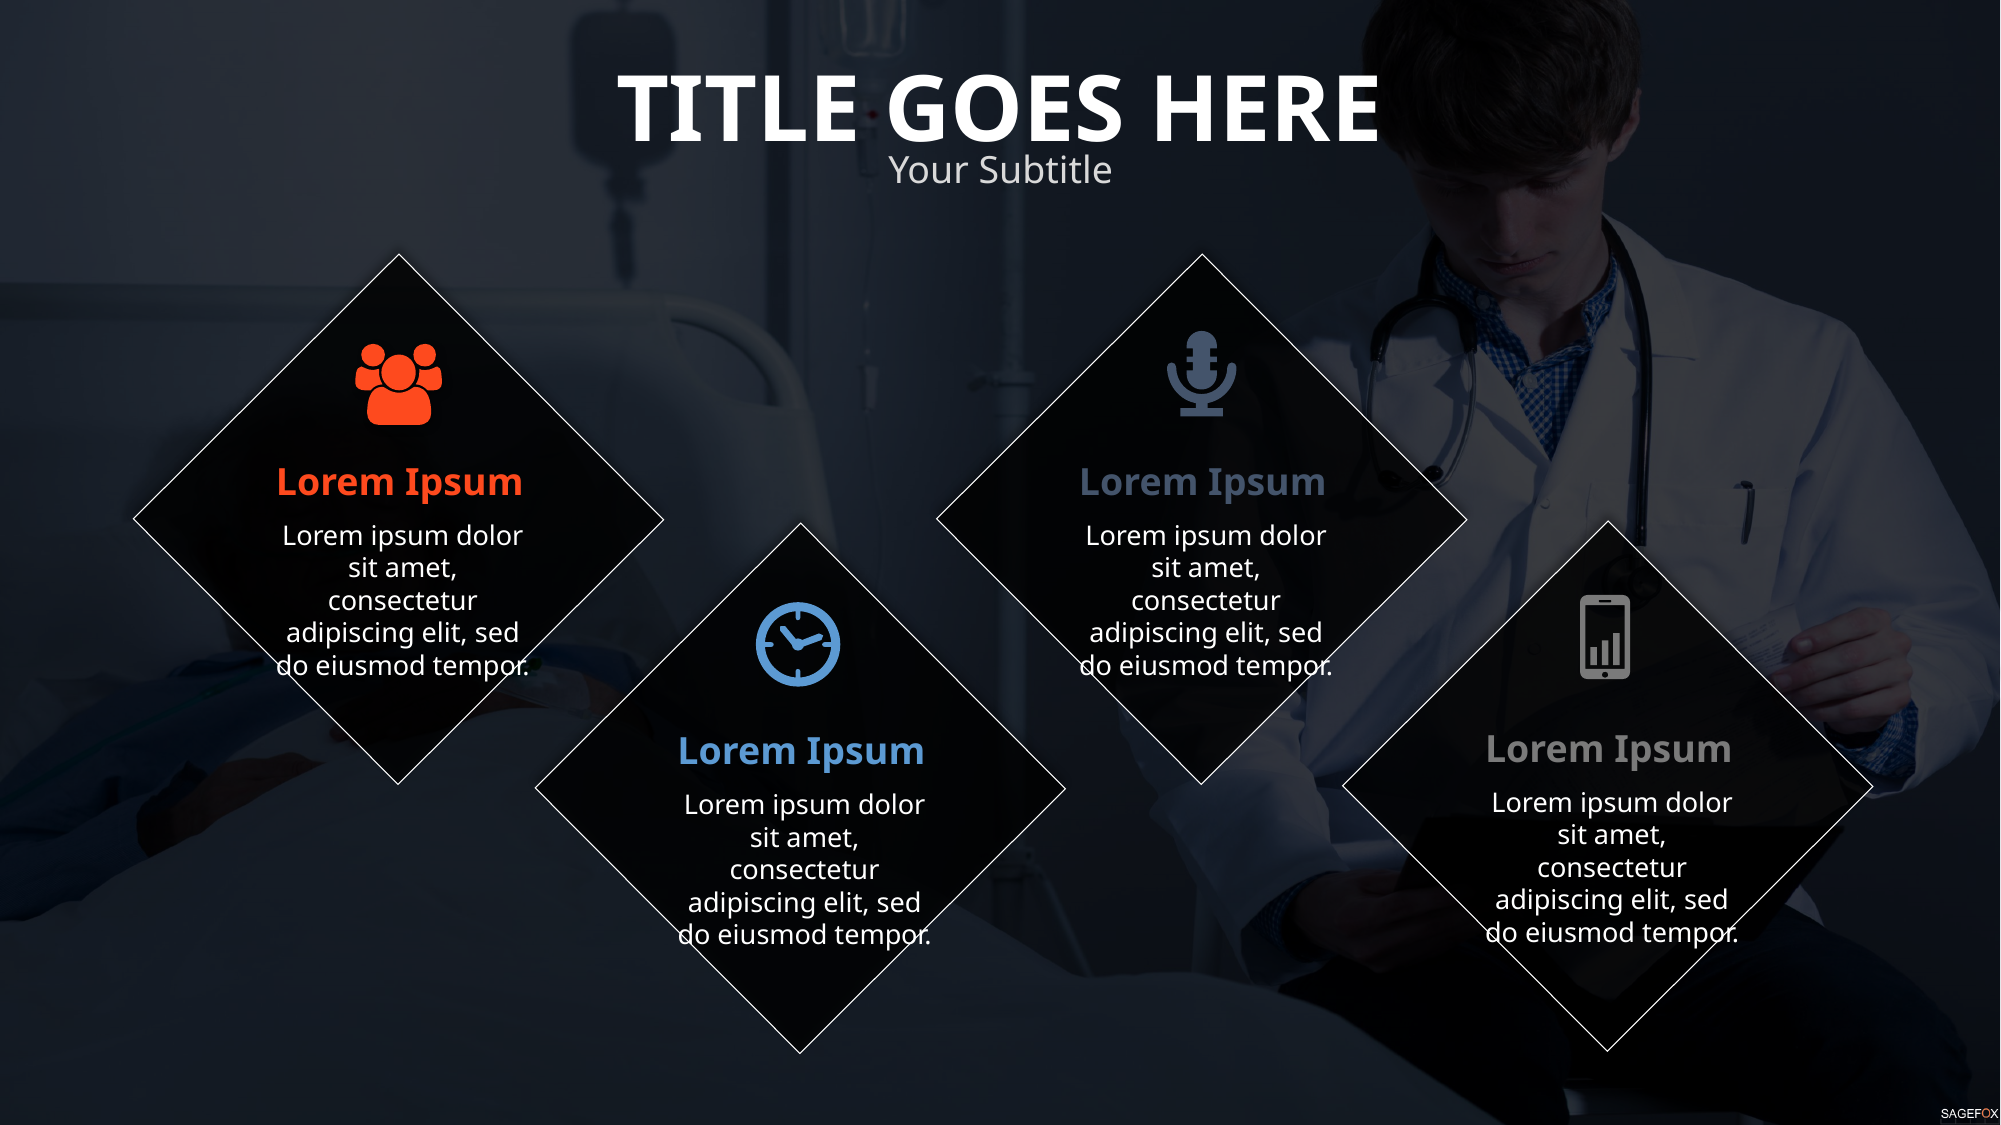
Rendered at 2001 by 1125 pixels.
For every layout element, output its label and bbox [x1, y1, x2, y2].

text_box [1480, 925, 1497, 932]
text_box [1489, 929, 1497, 940]
text_box [688, 927, 929, 1055]
text_box [355, 343, 442, 425]
text_box [548, 42, 1452, 199]
text_box [681, 931, 689, 942]
text_box [1073, 658, 1091, 666]
text_box [1580, 594, 1631, 679]
text_box [755, 602, 841, 687]
text_box [533, 521, 1067, 906]
text_box [279, 662, 287, 673]
text_box [1052, 450, 1353, 658]
text_box [270, 658, 287, 665]
text_box [1083, 662, 1091, 673]
picture [0, 0, 2001, 1125]
text_box [286, 658, 527, 786]
text_box [1341, 519, 1875, 903]
text_box [935, 252, 1469, 637]
text_box [1458, 717, 1759, 925]
text_box [672, 927, 689, 934]
text_box [131, 252, 666, 637]
text_box [1167, 330, 1237, 417]
text_box [1495, 925, 1736, 1053]
text_box [249, 450, 550, 658]
text_box [651, 719, 952, 927]
text_box [1089, 658, 1330, 786]
